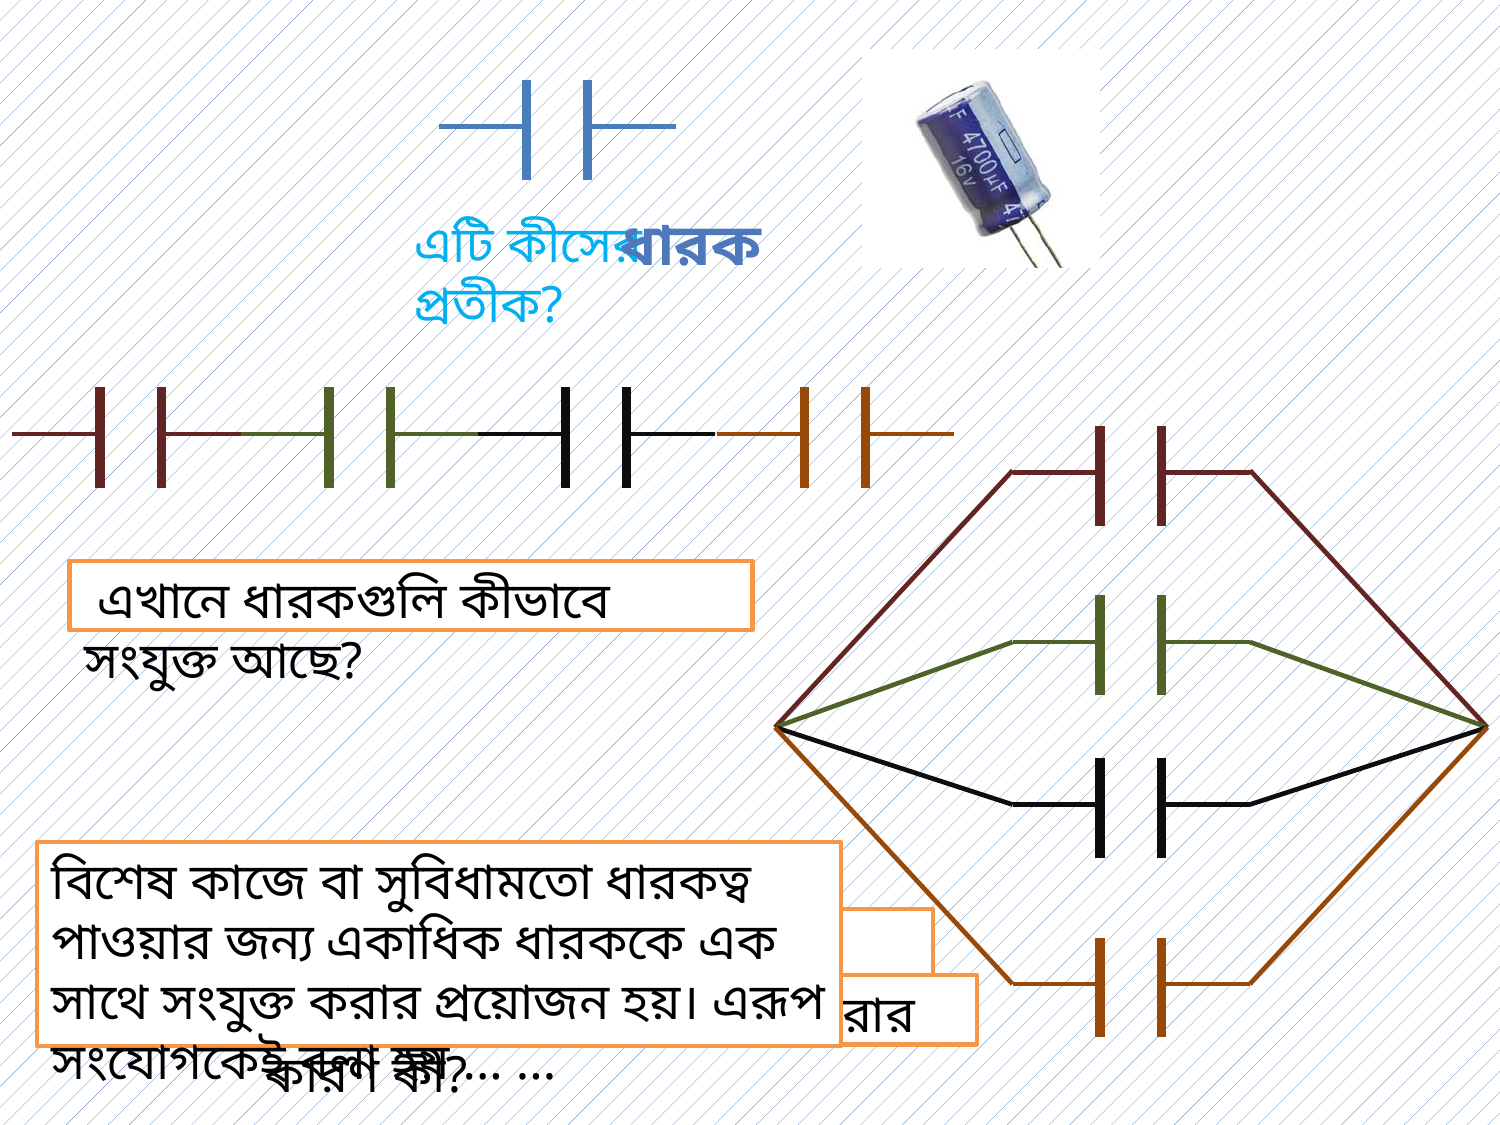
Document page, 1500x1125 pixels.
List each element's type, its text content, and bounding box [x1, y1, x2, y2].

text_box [438, 79, 677, 181]
text_box এটি কীসের প্রতীক? [398, 203, 738, 341]
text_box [774, 425, 1488, 595]
text_box বিশেষ কাজে বা সুবিধামতো ধারকত্ব পাওয়ার জন্য একাধিক ধারককে এক সাথে সংযুক্ত করার প্রয়োজন হয়। এরূপ সংযোগকেই বলা হয় ... ... [35, 840, 843, 1048]
picture [862, 49, 1101, 268]
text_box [241, 387, 475, 488]
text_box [774, 727, 1488, 1038]
text_box এখানে ধারকগুলি কীভাবে সংযুক্ত আছে? [67, 559, 755, 632]
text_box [12, 387, 239, 488]
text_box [774, 595, 1488, 725]
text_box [716, 387, 955, 488]
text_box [477, 387, 714, 488]
